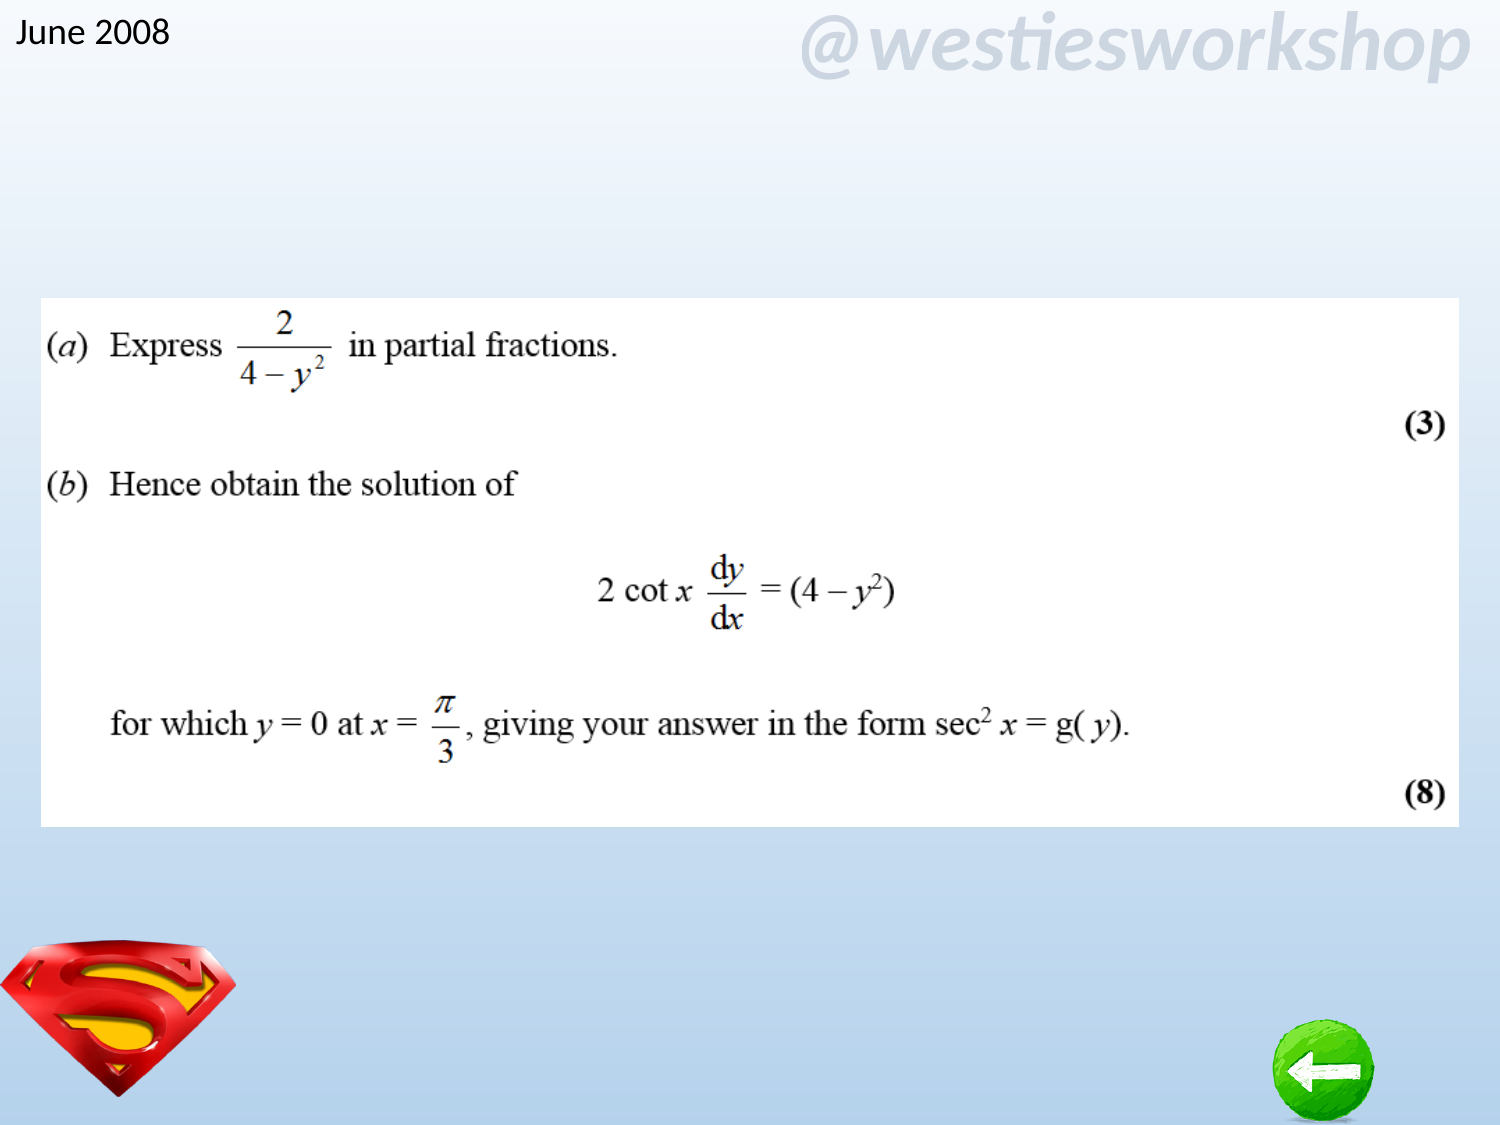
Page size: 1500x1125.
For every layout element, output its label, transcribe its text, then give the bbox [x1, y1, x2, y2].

picture [1270, 1019, 1376, 1125]
picture [0, 940, 236, 1098]
picture [41, 298, 1459, 827]
text_box June 2008 [1, 0, 186, 60]
